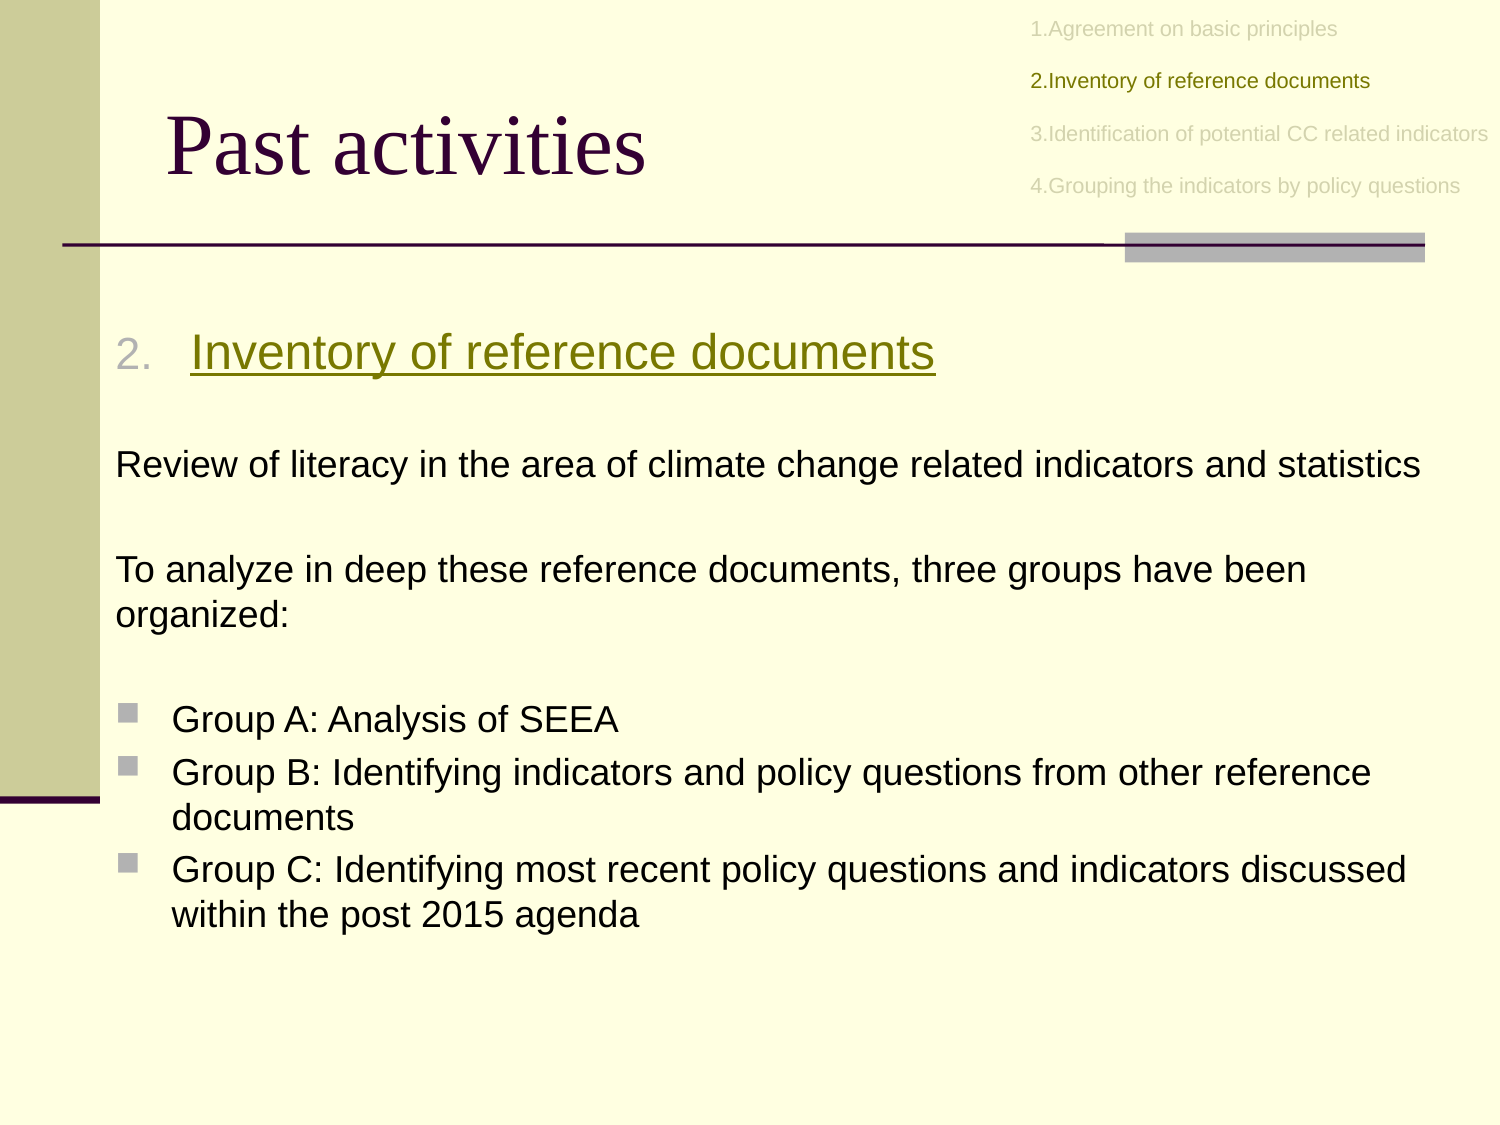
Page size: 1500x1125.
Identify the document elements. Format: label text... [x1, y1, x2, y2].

text_box Inventory of reference documents Review of literacy in the area of climate change related indicators and statistics To analyze in deep these reference documents, three groups have been organized: Group A: Analysis of SEEA Group B: Identifying indicators and policy questions from other reference documents Group C: Identifying most recent policy questions and indicators discussed within the post 2015 agenda [100, 312, 1500, 1100]
title Past activities [150, 45, 1425, 234]
text_box Agreement on basic principles Inventory of reference documents Identification of potential CC related indicators Grouping the indicators by policy questions [1015, 7, 1500, 206]
